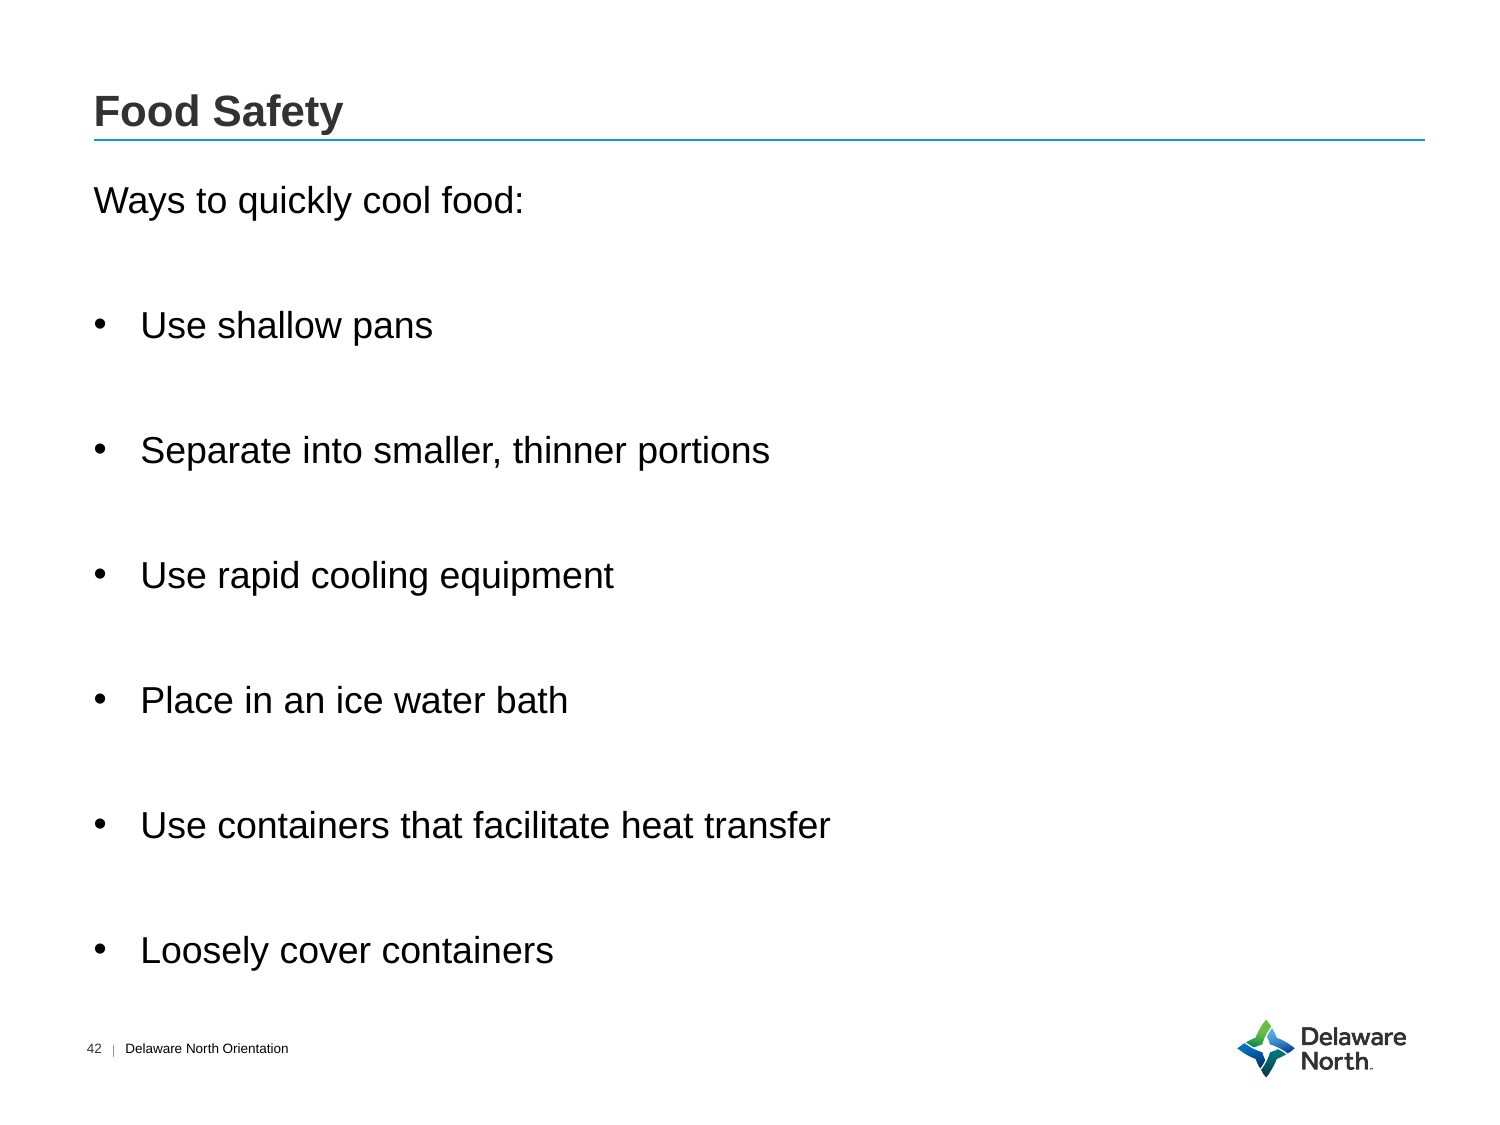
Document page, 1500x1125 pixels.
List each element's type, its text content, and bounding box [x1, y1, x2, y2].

list Ways to quickly cool food: Use shallow pans Separate into smaller, thinner portions Use rapid cooling equipment Place in an ice water bath Use containers that facilitate heat transfer Loosely cover containers [93, 174, 1444, 918]
picture [1237, 1019, 1500, 1125]
title Food Safety [93, 67, 1425, 135]
footer Delaware North Orientation [125, 1035, 736, 1062]
